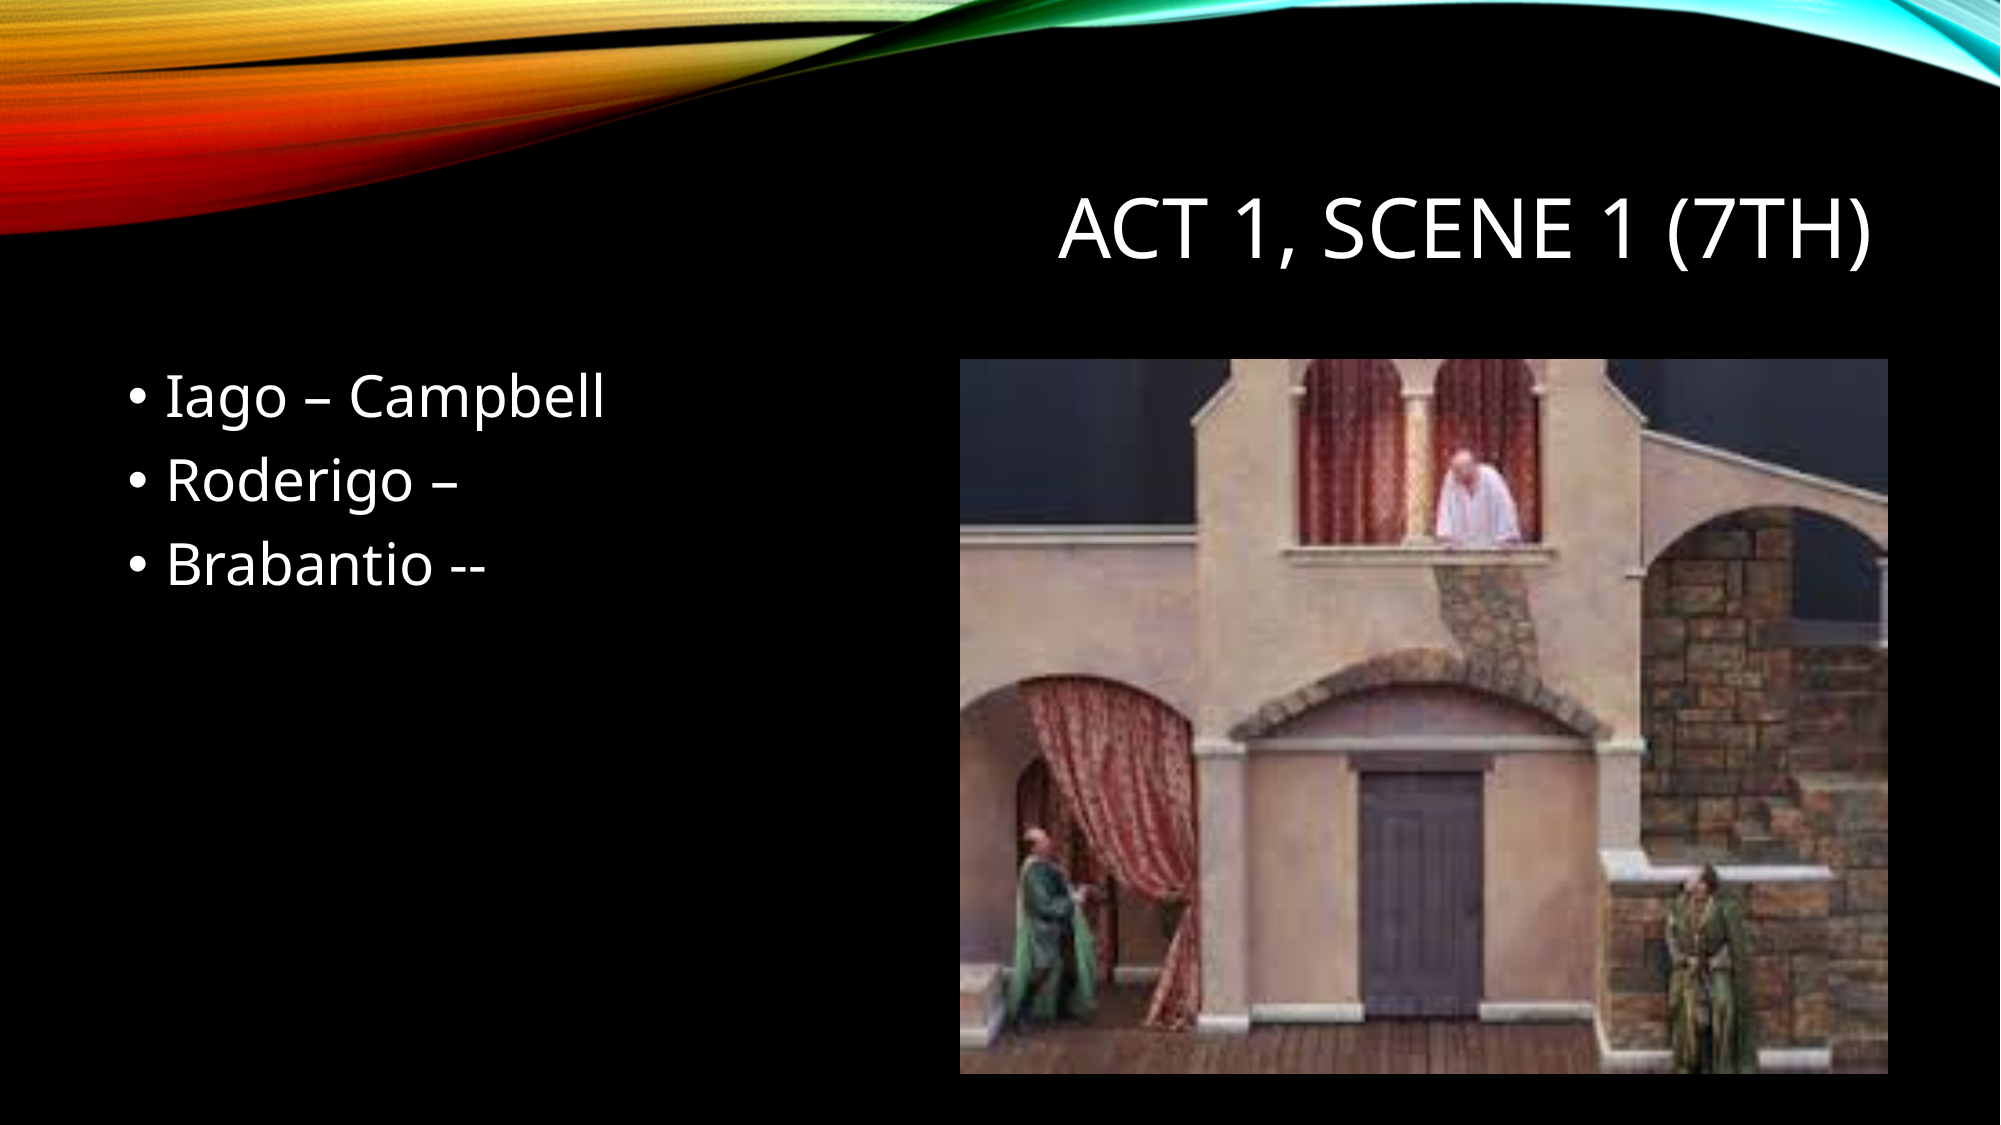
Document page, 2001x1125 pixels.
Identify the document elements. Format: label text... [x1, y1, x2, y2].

title Act 1, Scene 1 (7th) [474, 125, 1888, 338]
list Iago – Campbell Roderigo – Brabantio -- [112, 360, 950, 1021]
picture [0, 0, 2000, 237]
picture [960, 359, 1888, 1074]
